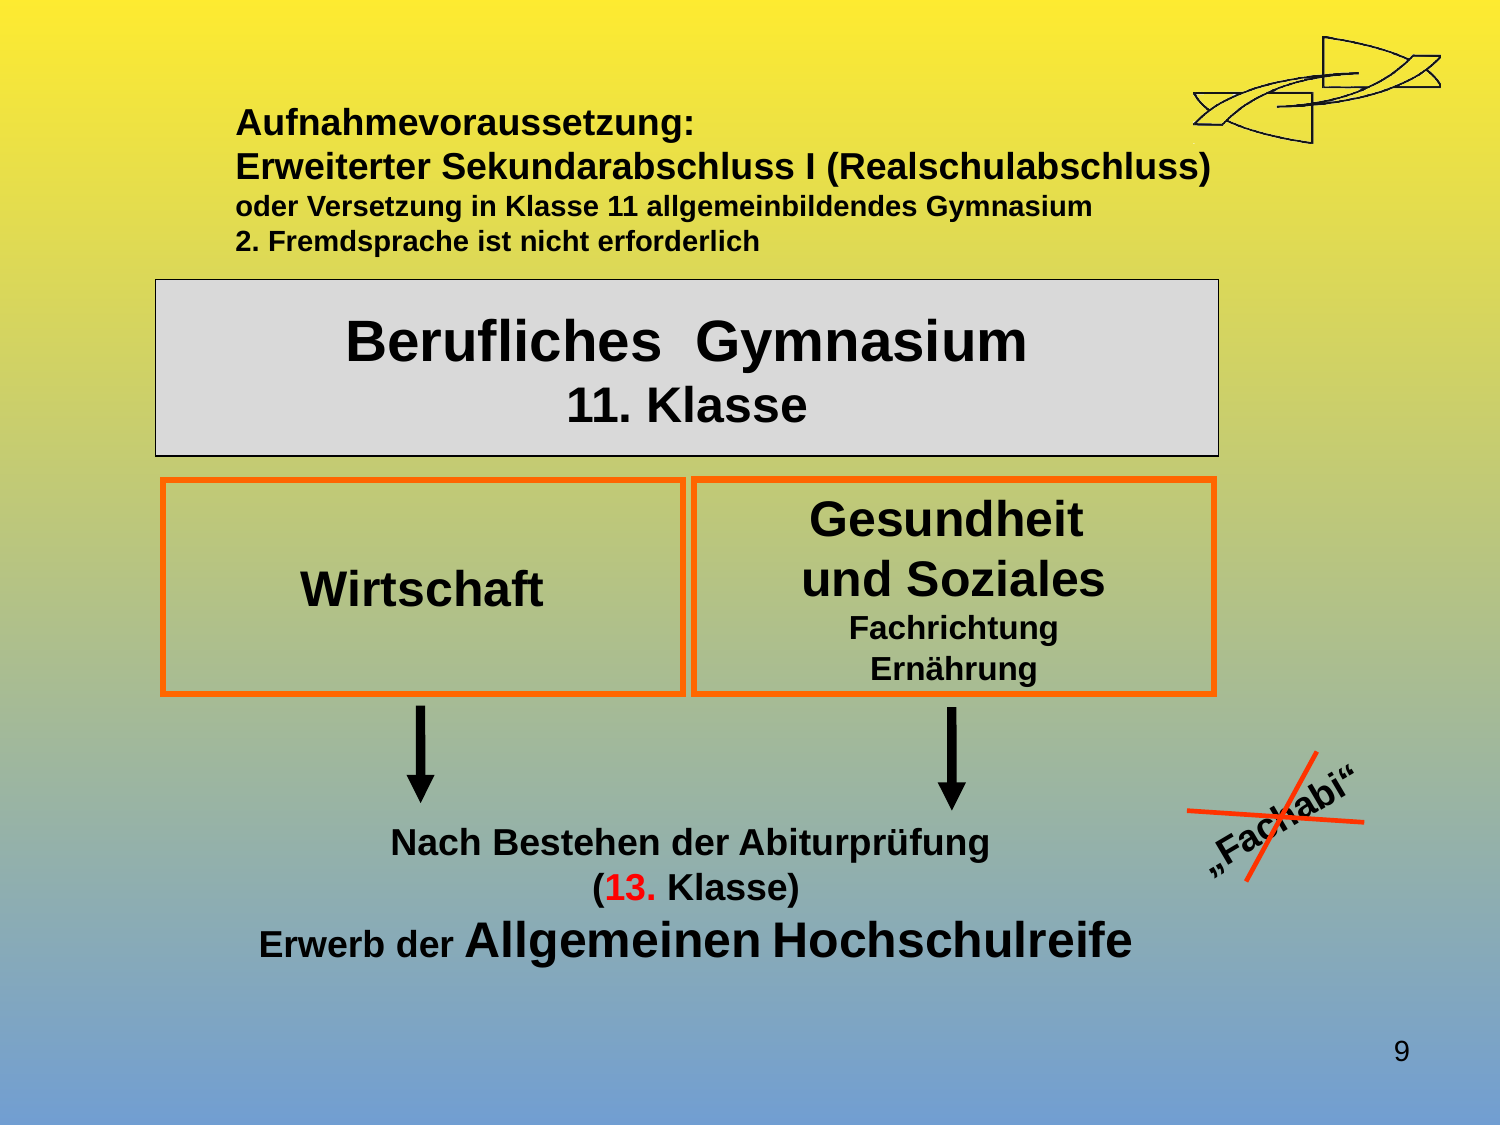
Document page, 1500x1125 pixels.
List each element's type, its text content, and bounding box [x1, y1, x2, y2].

text_box Aufnahmevoraussetzung: Erweiterter Sekundarabschluss I (Realschulabschluss) oder Versetzung in Klasse 11 allgemeinbildendes Gymnasium 2. Fremdsprache ist nicht erforderlich [220, 90, 1249, 265]
text_box Gesundheit und Soziales Fachrichtung Ernährung [694, 479, 1214, 694]
text_box „Fachabi“ [1174, 738, 1385, 896]
text_box Wirtschaft [162, 480, 683, 694]
picture [1193, 36, 1441, 144]
text_box [945, 707, 959, 811]
text_box Nach Bestehen der Abiturprüfung (13. Klasse) Erwerb der Allgemeinen Hochschulreife [217, 810, 1175, 976]
text_box Berufliches Gymnasium 11. Klasse [155, 279, 1219, 457]
text_box [414, 705, 427, 804]
slide_number 9 [1074, 1024, 1425, 1103]
